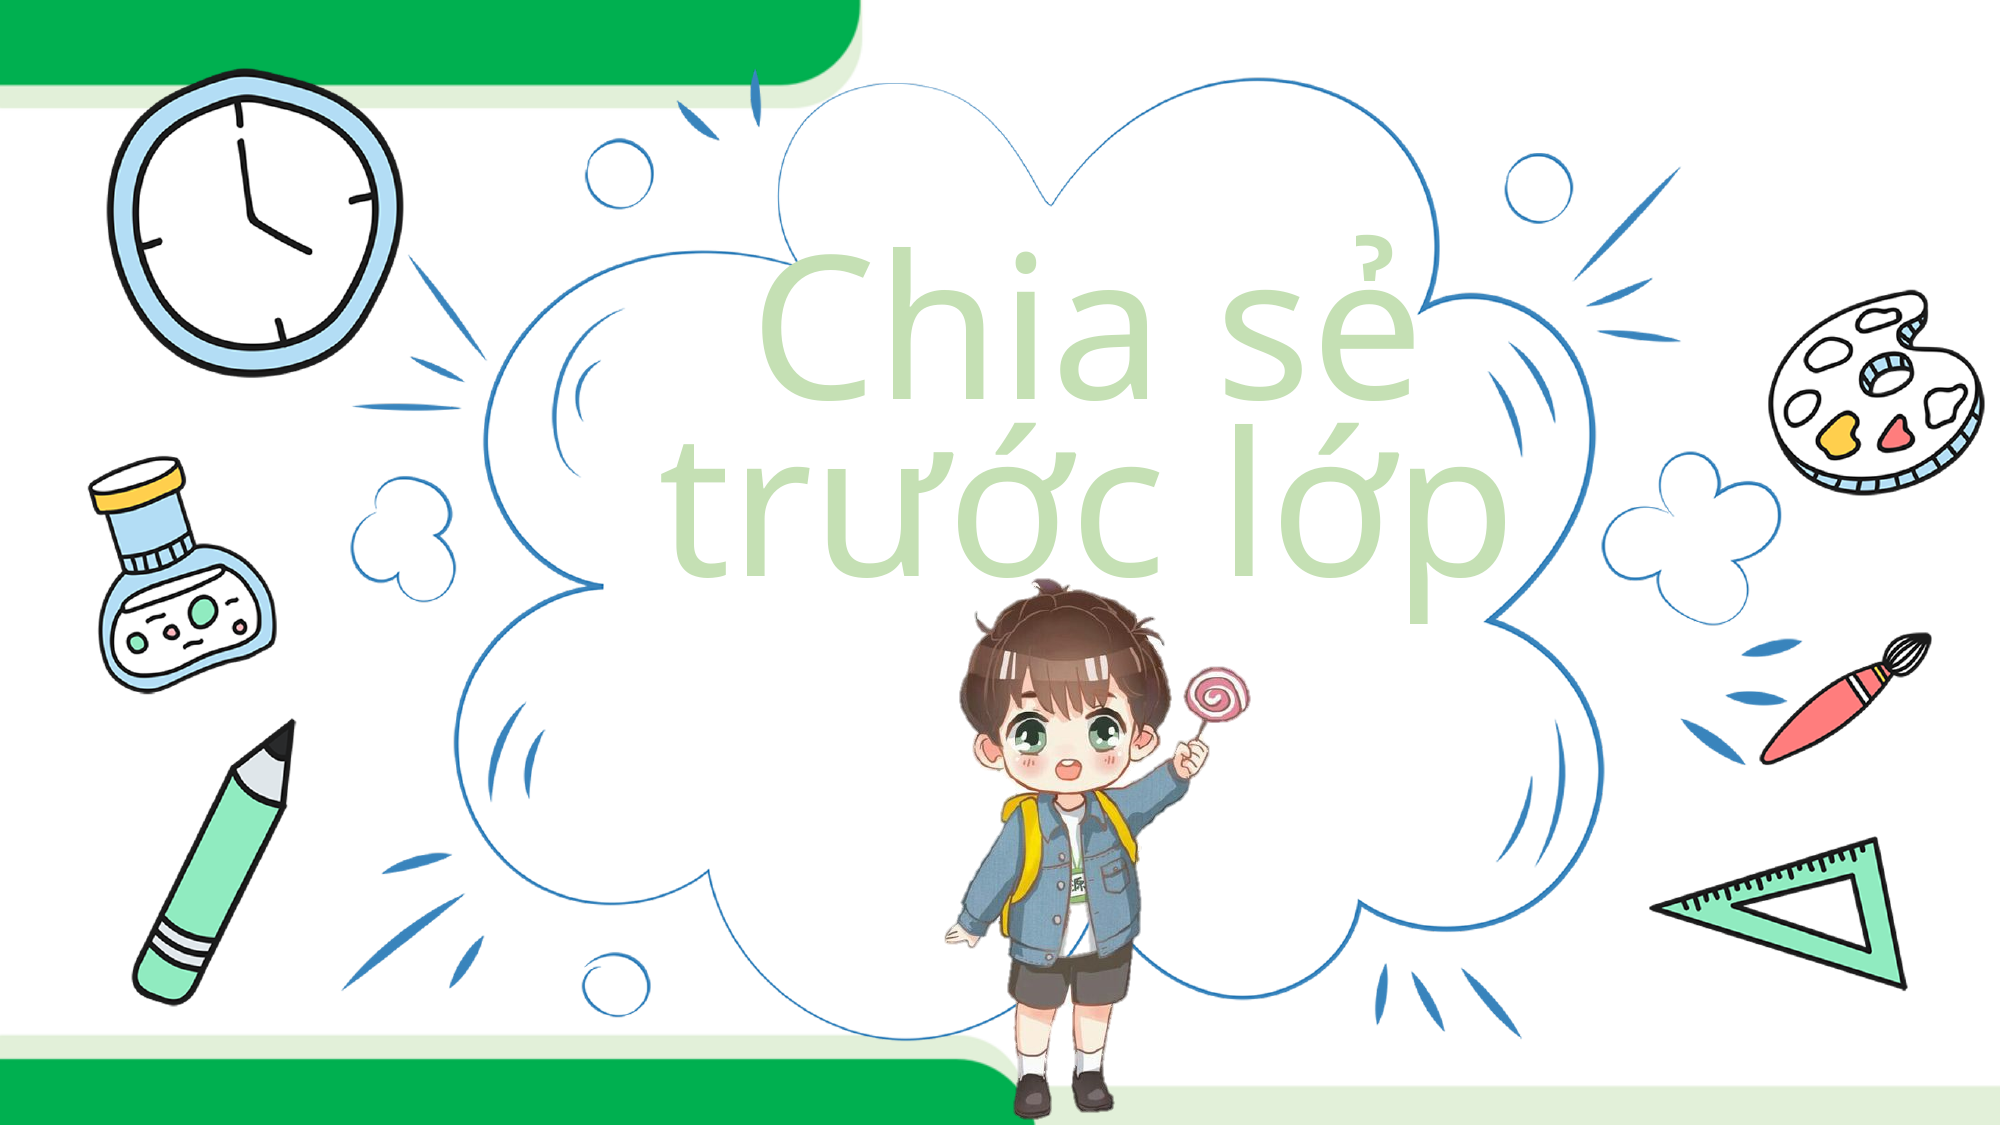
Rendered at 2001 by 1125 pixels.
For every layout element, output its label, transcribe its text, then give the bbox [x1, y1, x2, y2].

picture [0, 0, 2000, 1125]
text_box Chia sẻ trước lớp [593, 249, 1582, 620]
